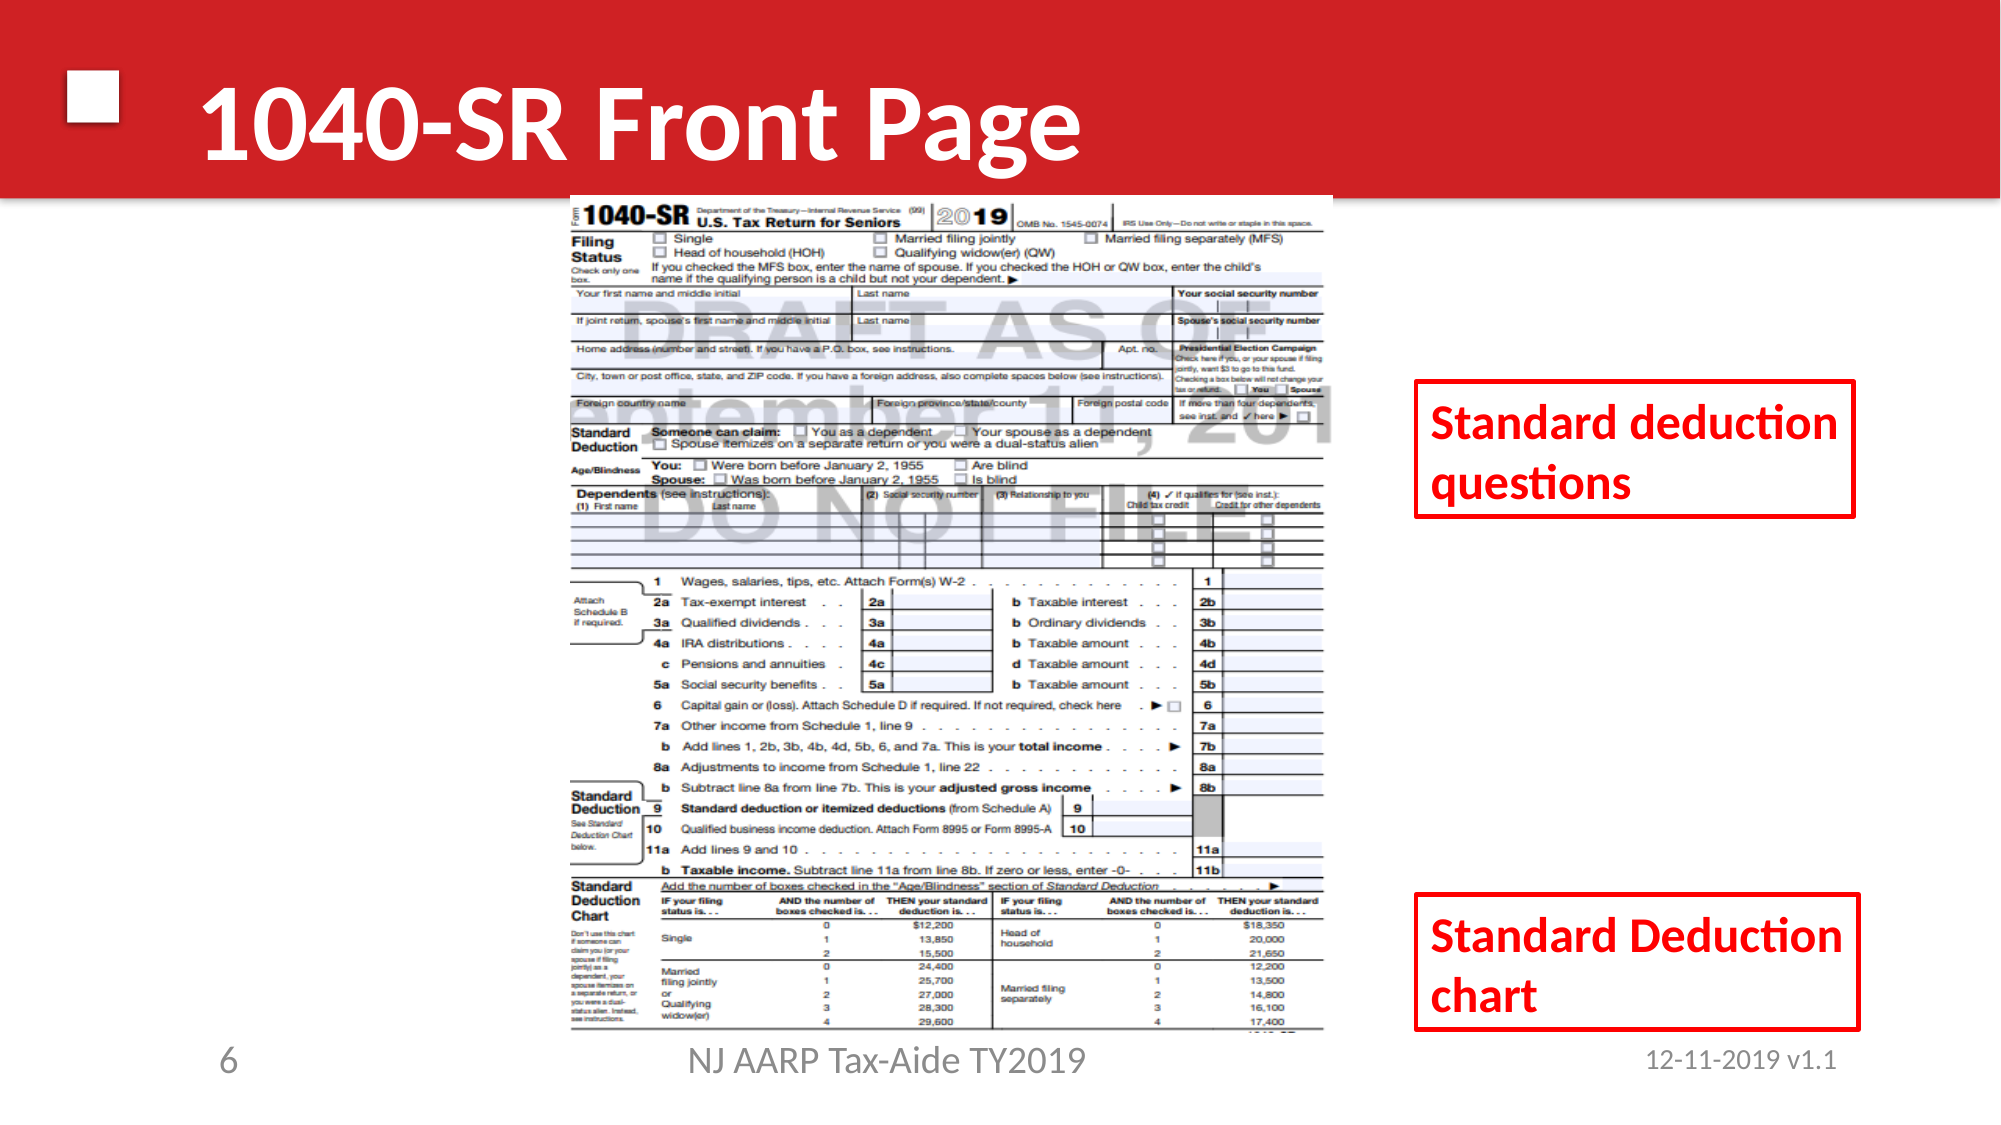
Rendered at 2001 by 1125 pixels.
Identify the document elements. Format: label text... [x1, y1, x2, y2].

footer NJ AARP Tax-Aide TY2019 [570, 1040, 1204, 1088]
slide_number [1629, 1027, 1920, 1088]
text_box Standard Deduction chart [1415, 894, 1859, 1030]
title 1040-SR Front Page [180, 4, 1781, 228]
text_box Standard deduction questions [1415, 381, 1854, 517]
picture [570, 195, 1334, 1033]
slide_number 6 [99, 1027, 254, 1088]
